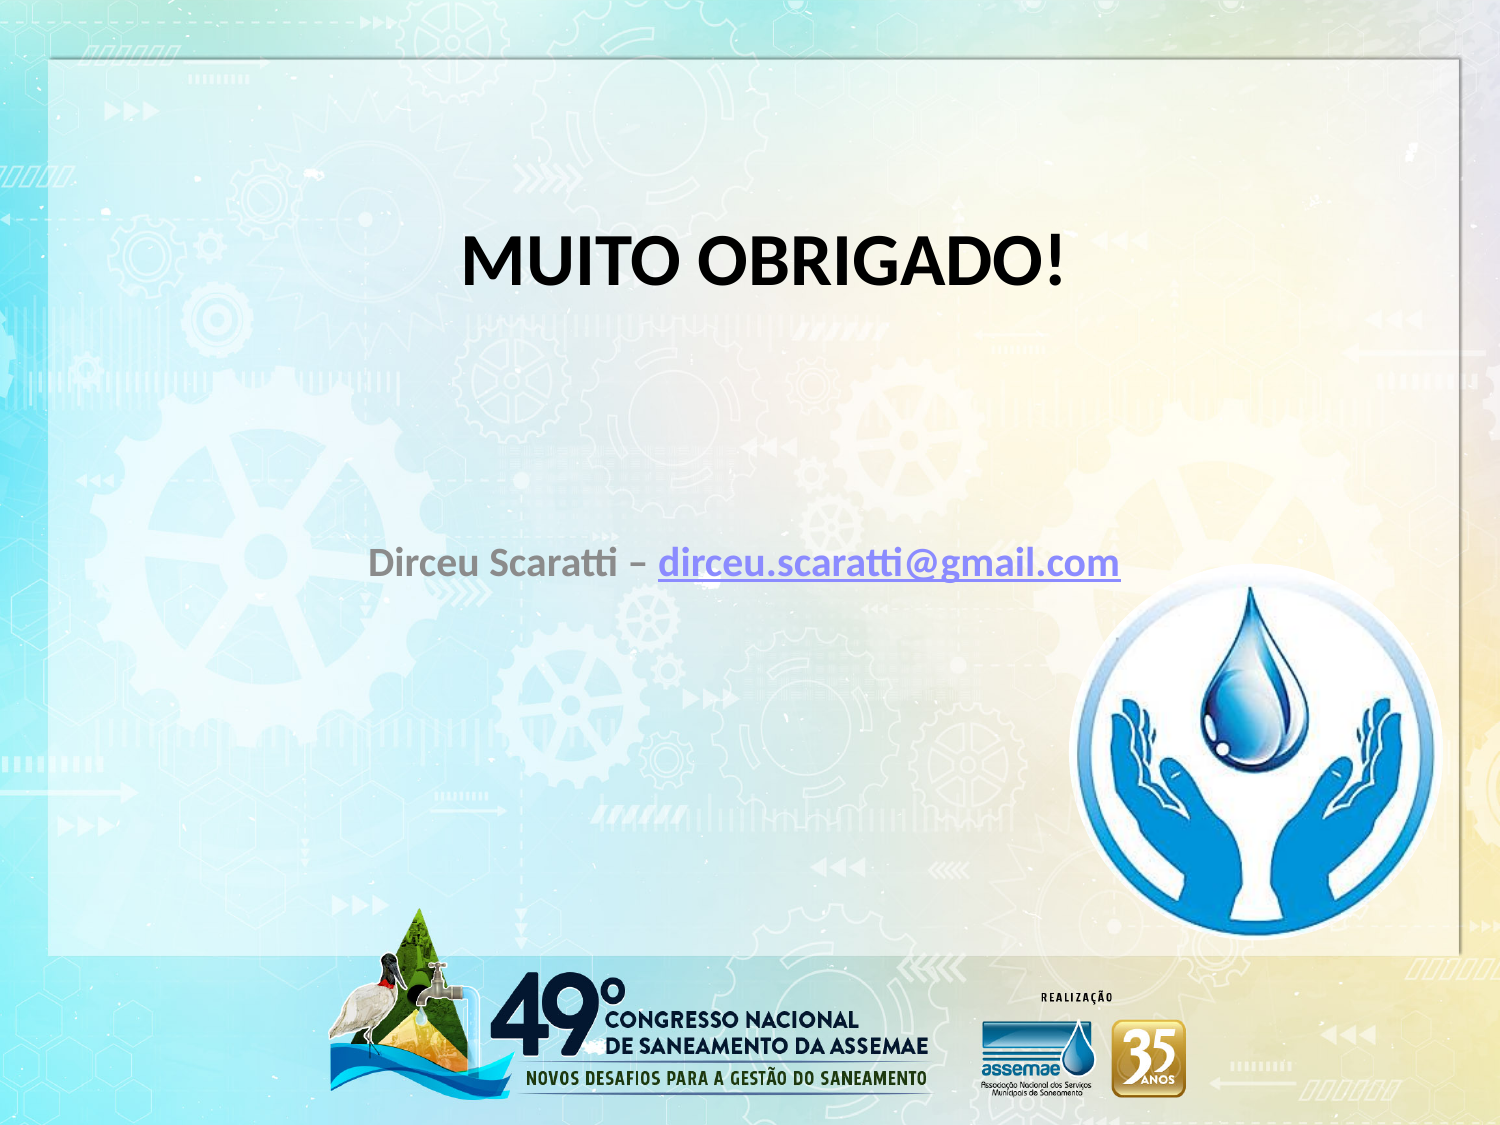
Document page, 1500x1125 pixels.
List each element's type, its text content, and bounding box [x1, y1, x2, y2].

picture [0, 0, 1500, 1125]
title MUITO OBRIGADO! [112, 90, 1418, 421]
subtitle Dirceu Scaratti – dirceu.scaratti@gmail.com [53, 527, 1376, 716]
